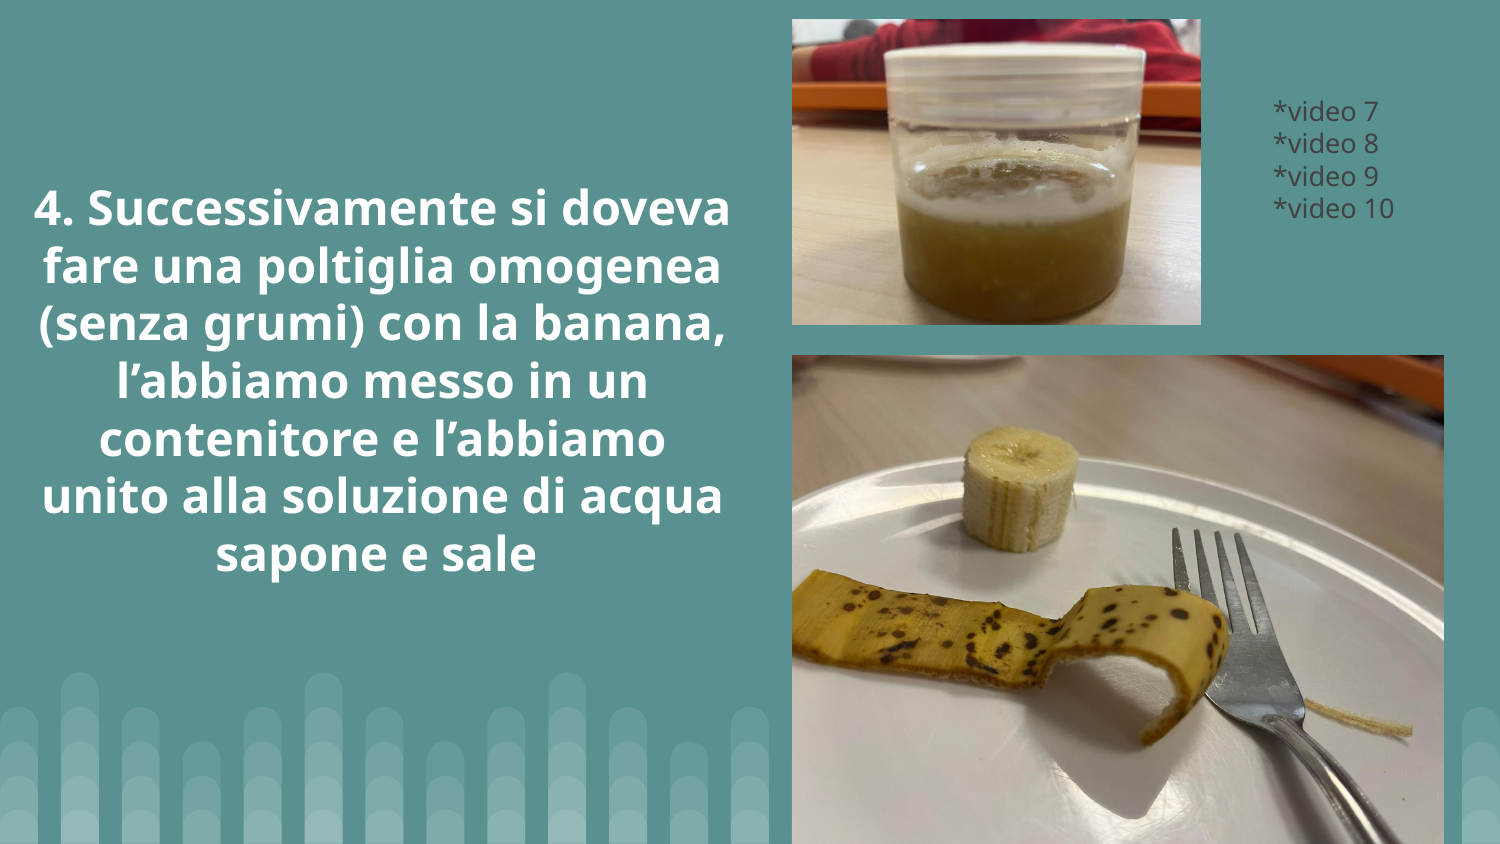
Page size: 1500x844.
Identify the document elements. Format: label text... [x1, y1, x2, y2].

title 4. Successivamente si doveva fare una poltiglia omogenea (senza grumi) con la banana, l’abbiamo messo in un contenitore e l’abbiamo unito alla soluzione di acqua sapone e sale [15, 135, 750, 624]
picture [792, 18, 1201, 325]
picture [792, 355, 1444, 844]
text_box *video 7 *video 8 *video 9 *video 10 [1257, 79, 1455, 265]
